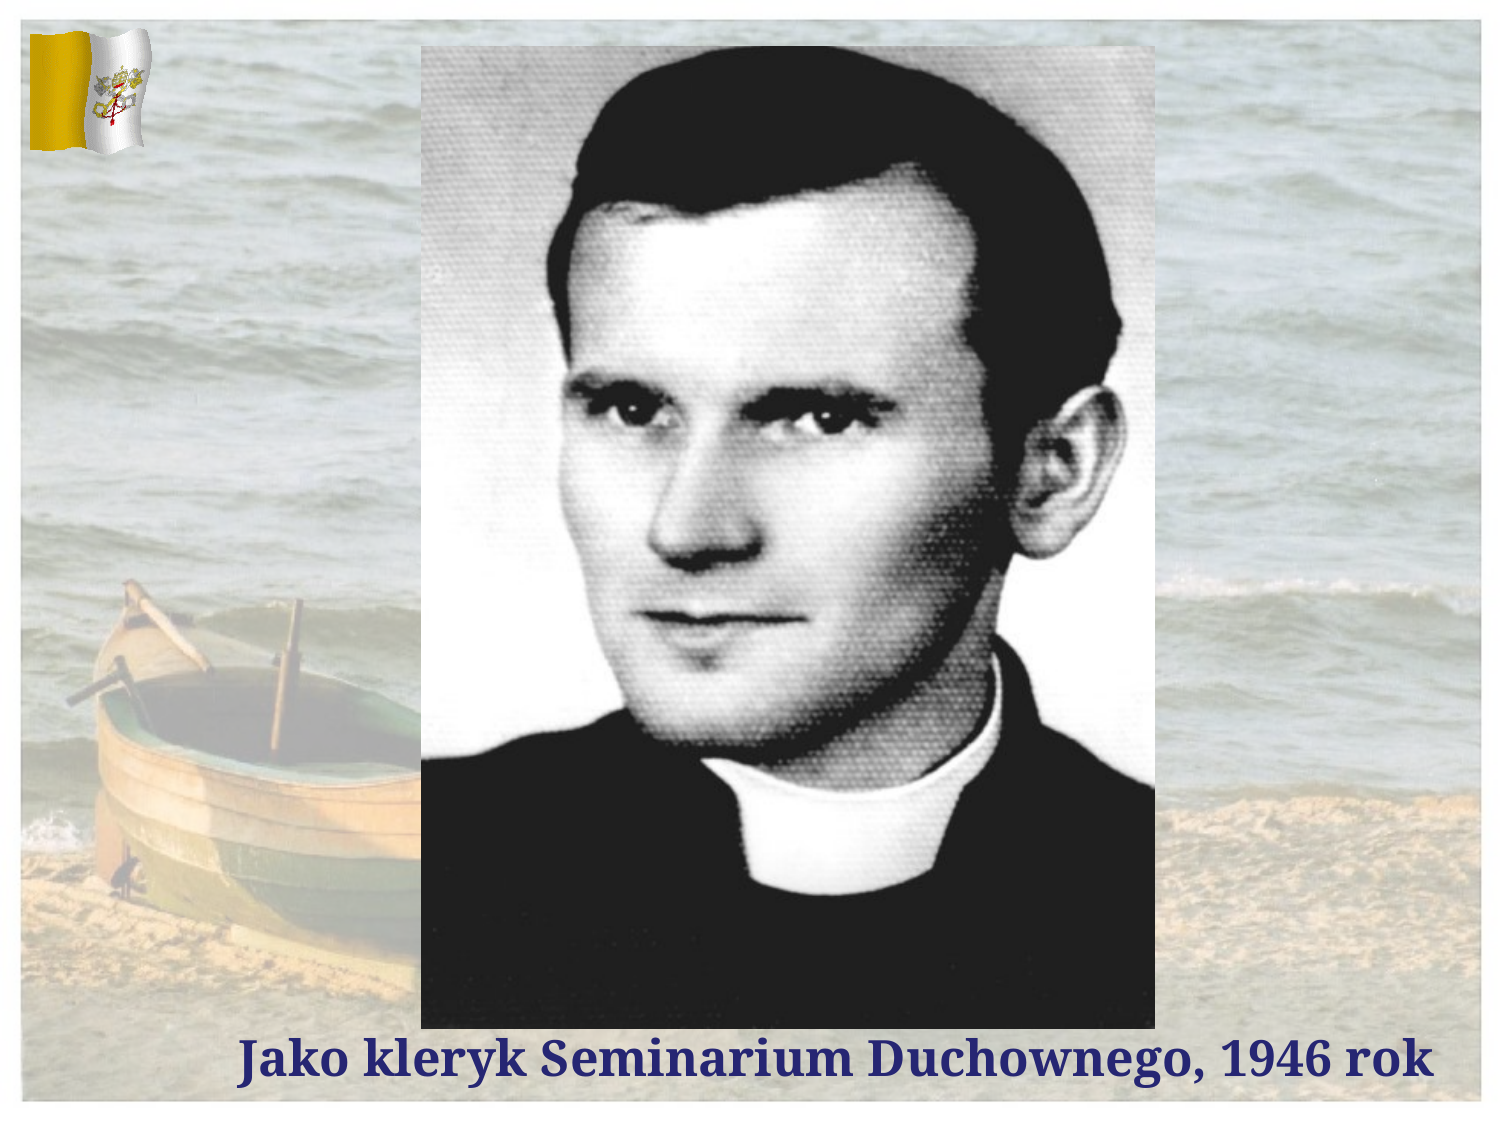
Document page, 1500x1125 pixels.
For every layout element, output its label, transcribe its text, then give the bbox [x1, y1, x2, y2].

text_box Jako kleryk Seminarium Duchownego, 1946 rok [224, 1019, 1463, 1095]
picture [421, 46, 1155, 1029]
picture [23, 23, 156, 162]
